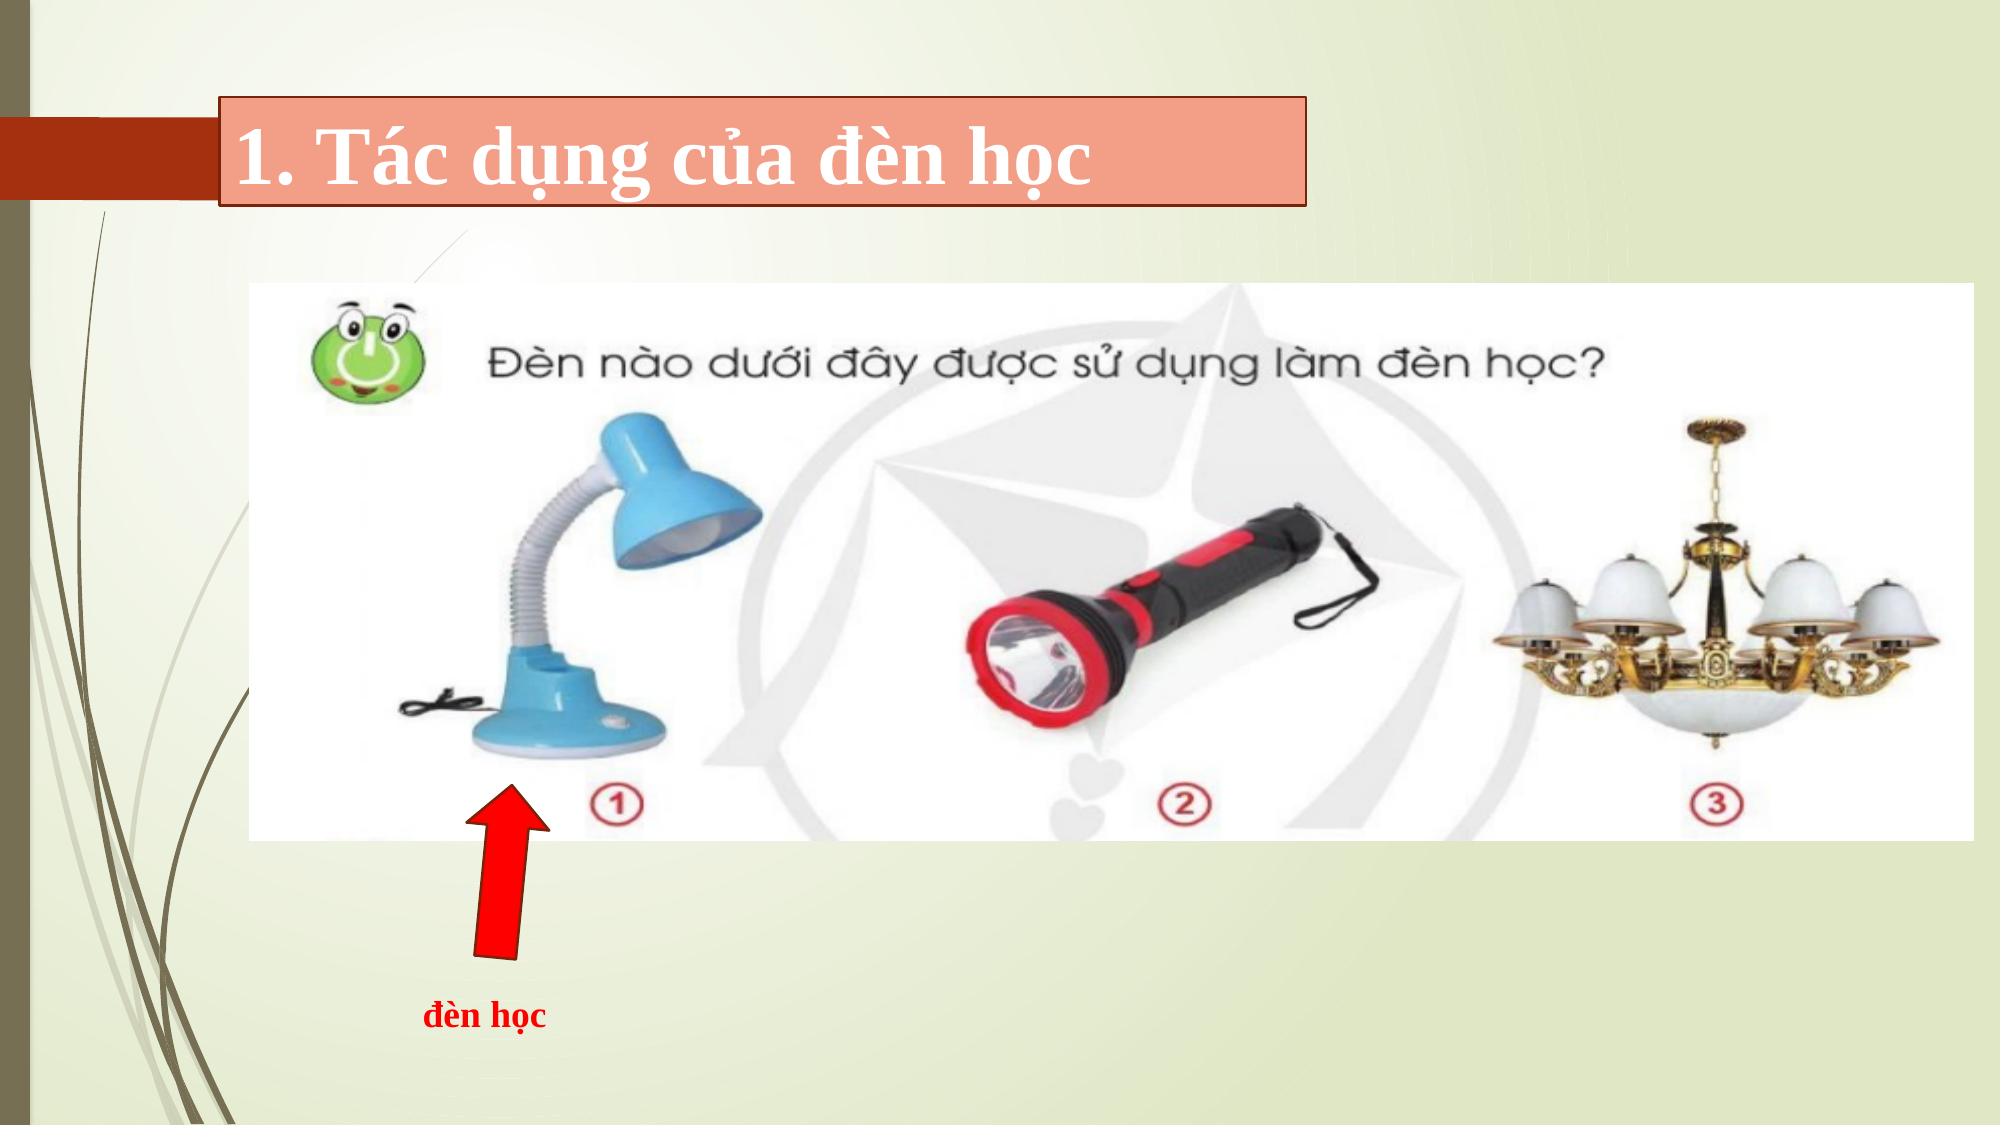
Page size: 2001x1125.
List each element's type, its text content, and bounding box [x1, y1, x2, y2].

text_box [473, 853, 528, 961]
text_box đèn học [407, 982, 562, 1042]
text_box 1. Tác dụng của đèn học [218, 96, 1307, 207]
picture [248, 283, 1975, 842]
